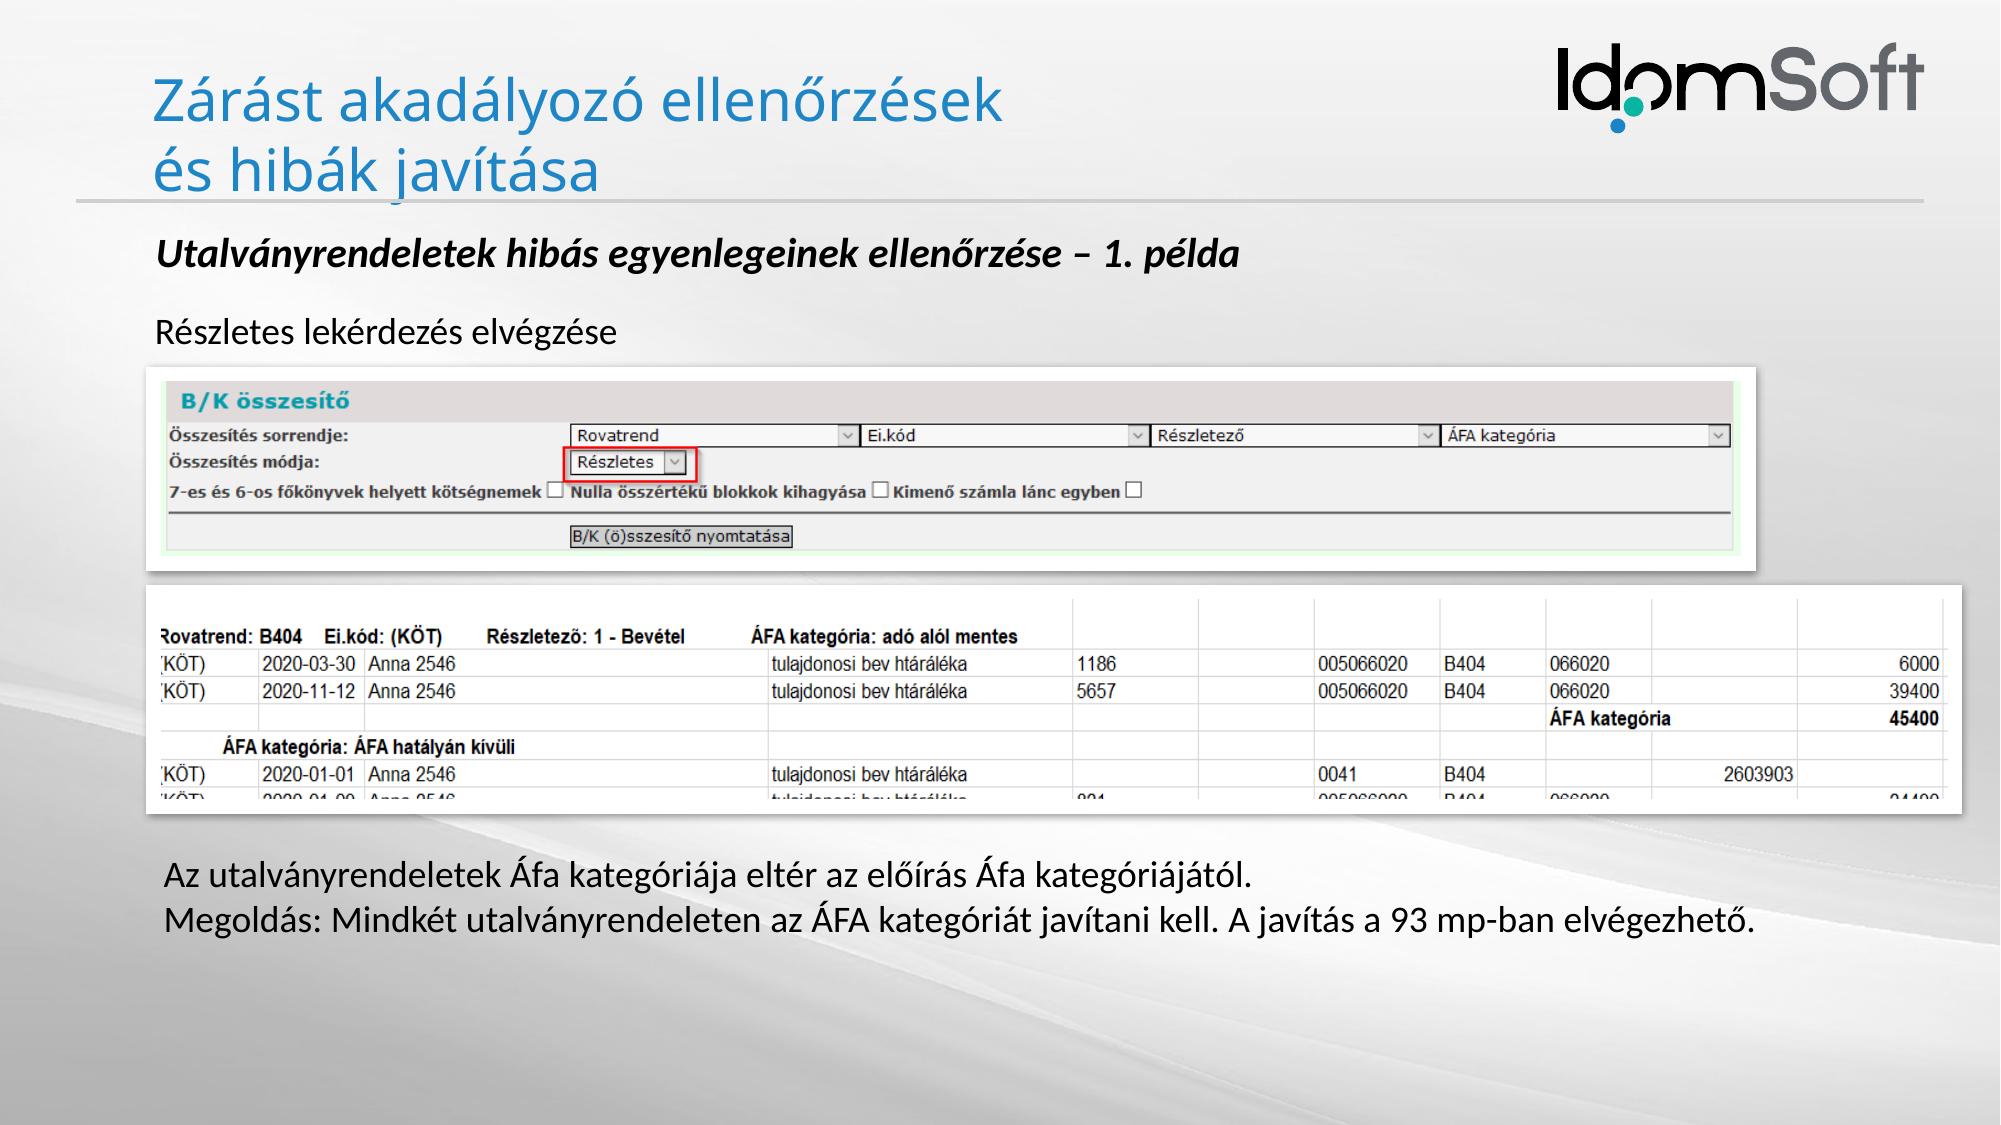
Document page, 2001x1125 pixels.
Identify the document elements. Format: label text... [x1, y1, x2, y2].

title Zárást akadályozó ellenőrzések és hibák javítása [75, 202, 1863, 278]
title Zárást akadályozó ellenőrzések és hibák javítása [75, 59, 1863, 199]
text_box Utalványrendeletek hibás egyenlegeinek ellenőrzése – 1. példa [141, 218, 1257, 284]
list [137, 299, 1863, 1014]
text_box Az utalványrendeletek Áfa kategóriája eltér az előírás Áfa kategóriájától. Megoldás: Mindkét utalványrendeleten az ÁFA kategóriát javítani kell. A javítás a 93 mp-ban elvégezhető. [148, 842, 1811, 948]
text_box Részletes lekérdezés elvégzése [140, 299, 634, 360]
picture [0, 0, 2001, 1125]
